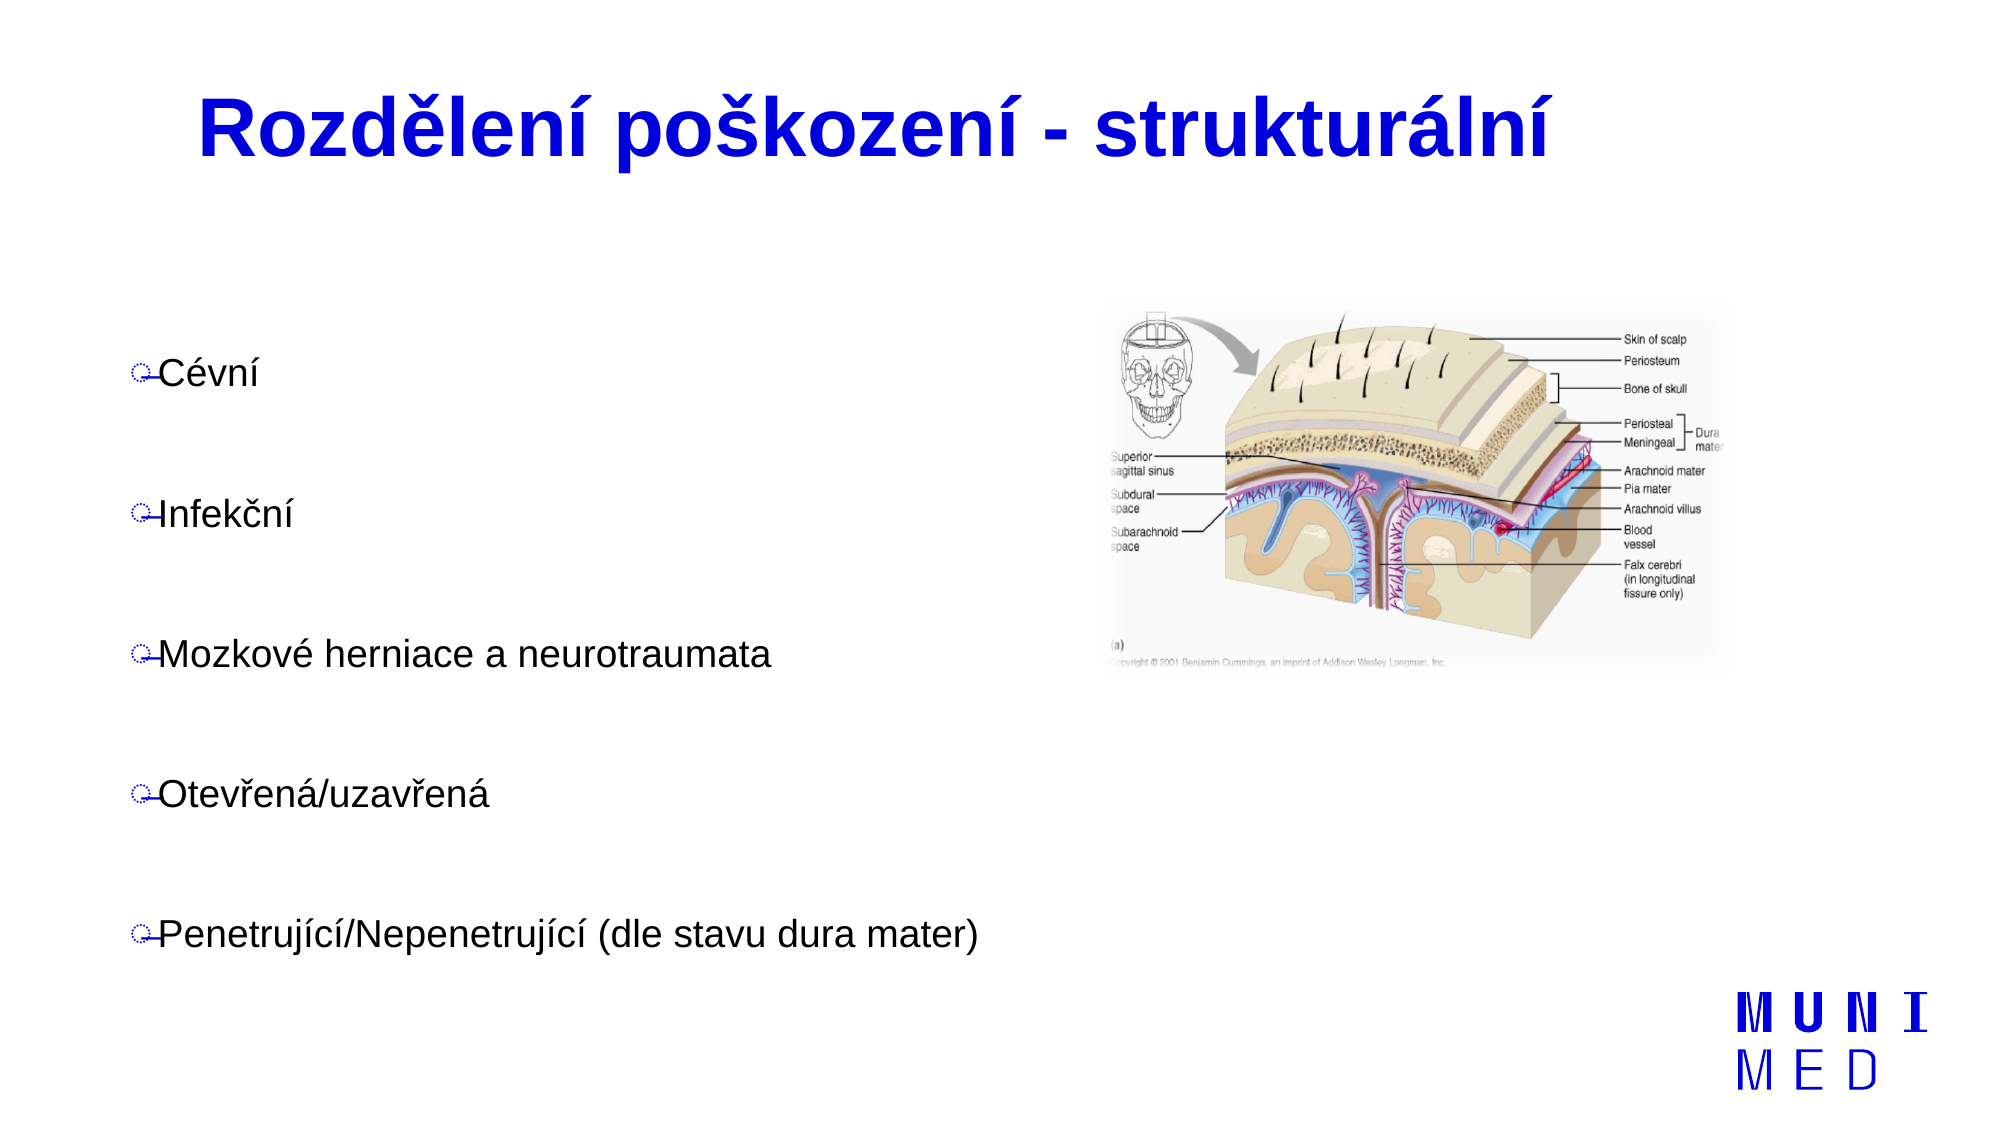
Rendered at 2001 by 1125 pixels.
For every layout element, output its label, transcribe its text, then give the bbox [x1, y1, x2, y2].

title Rozdělení poškození - strukturální [197, 90, 1673, 277]
list Cévní Infekční Mozkové herniace a neurotraumata Otevřená/uzavřená Penetrující/Nepenetrující (dle stavu dura mater) [118, 277, 1883, 957]
picture [1101, 299, 1734, 676]
